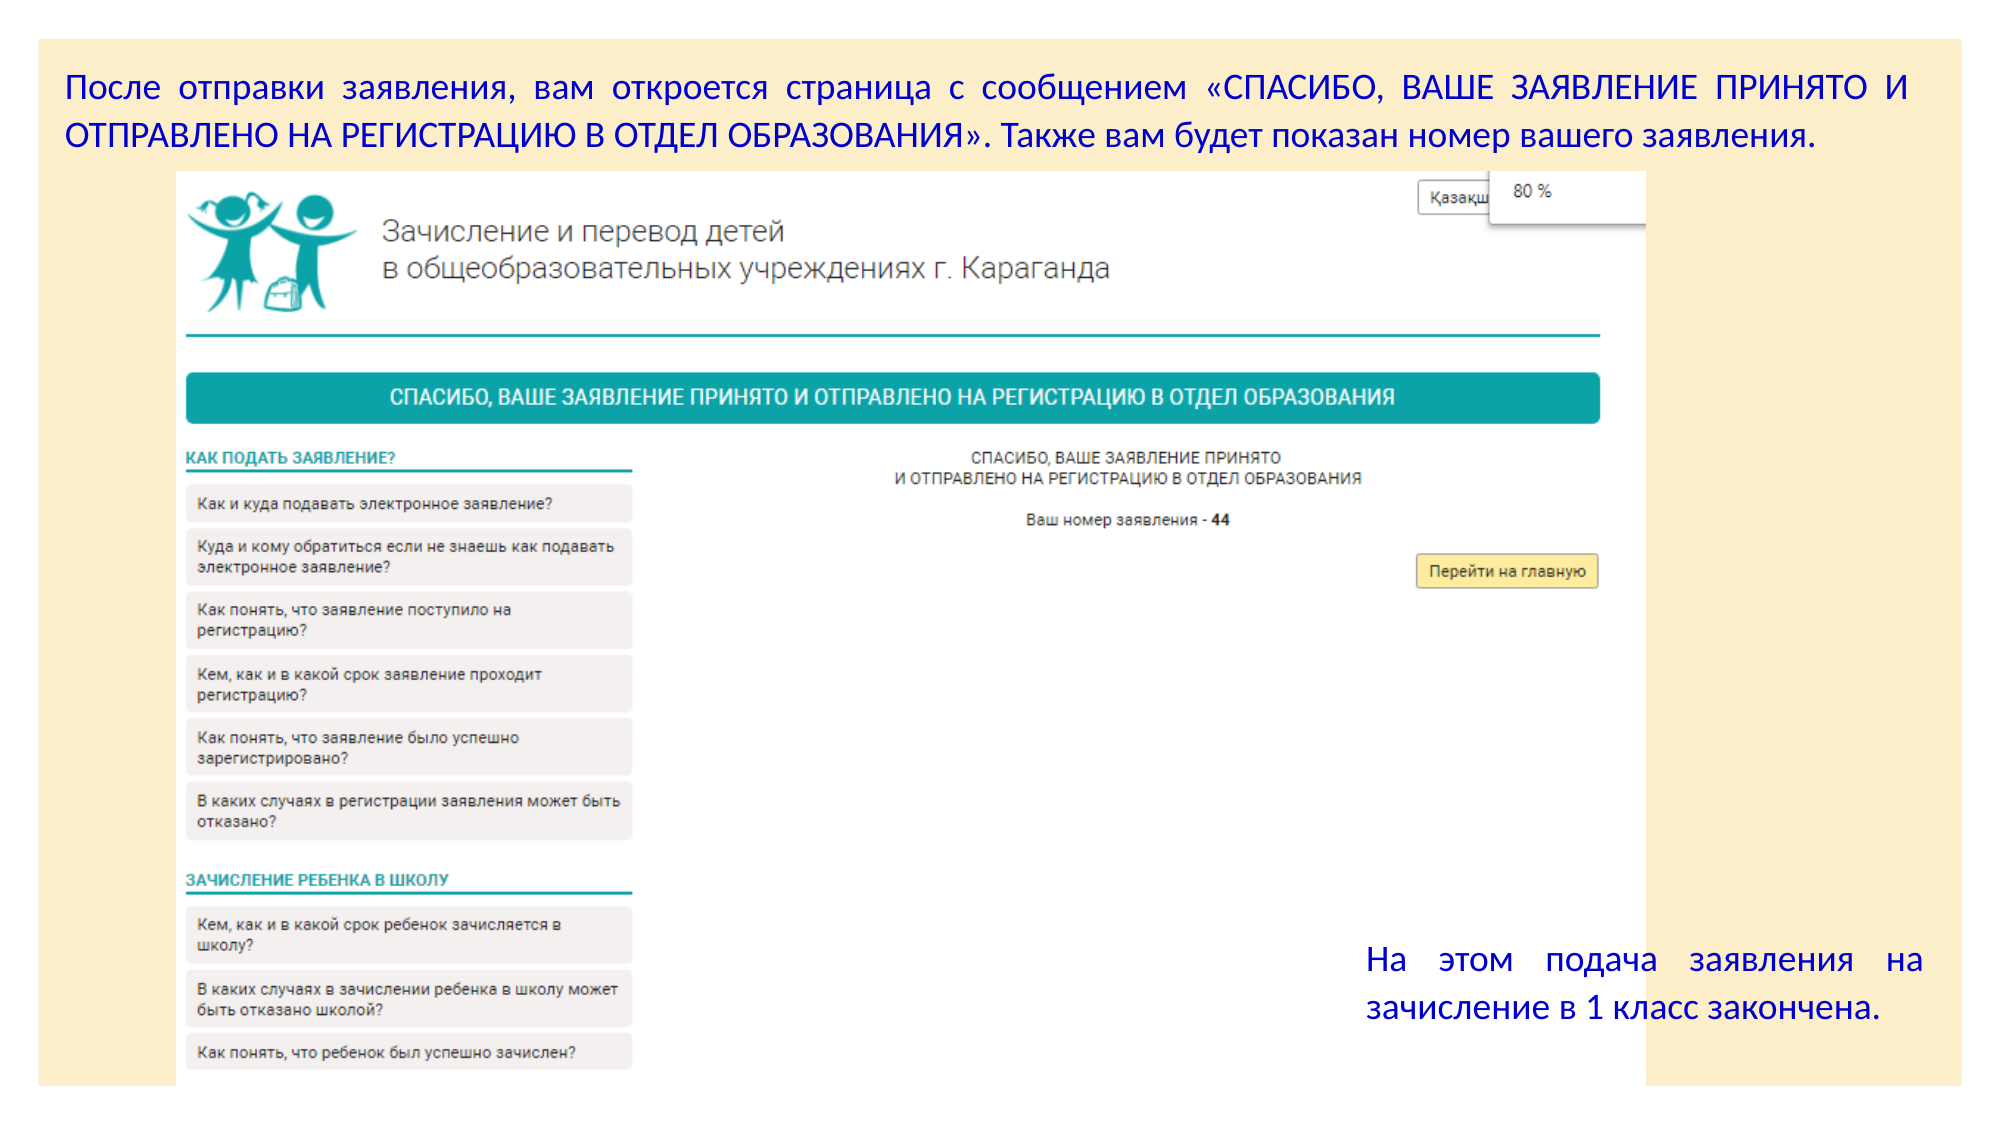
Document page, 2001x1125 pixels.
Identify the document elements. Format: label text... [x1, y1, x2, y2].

text_box На этом подача заявления на зачисление в 1 класс закончена. [1652, 922, 1939, 1034]
text_box После отправки заявления, вам откроется страница с сообщением «СПАСИБО, ВАШЕ ЗАЯВЛЕНИЕ ПРИНЯТО И ОТПРАВЛЕНО НА РЕГИСТРАЦИЮ В ОТДЕЛ ОБРАЗОВАНИЯ». Также вам будет показан номер вашего заявления. [49, 51, 1925, 163]
picture [176, 171, 1646, 1095]
